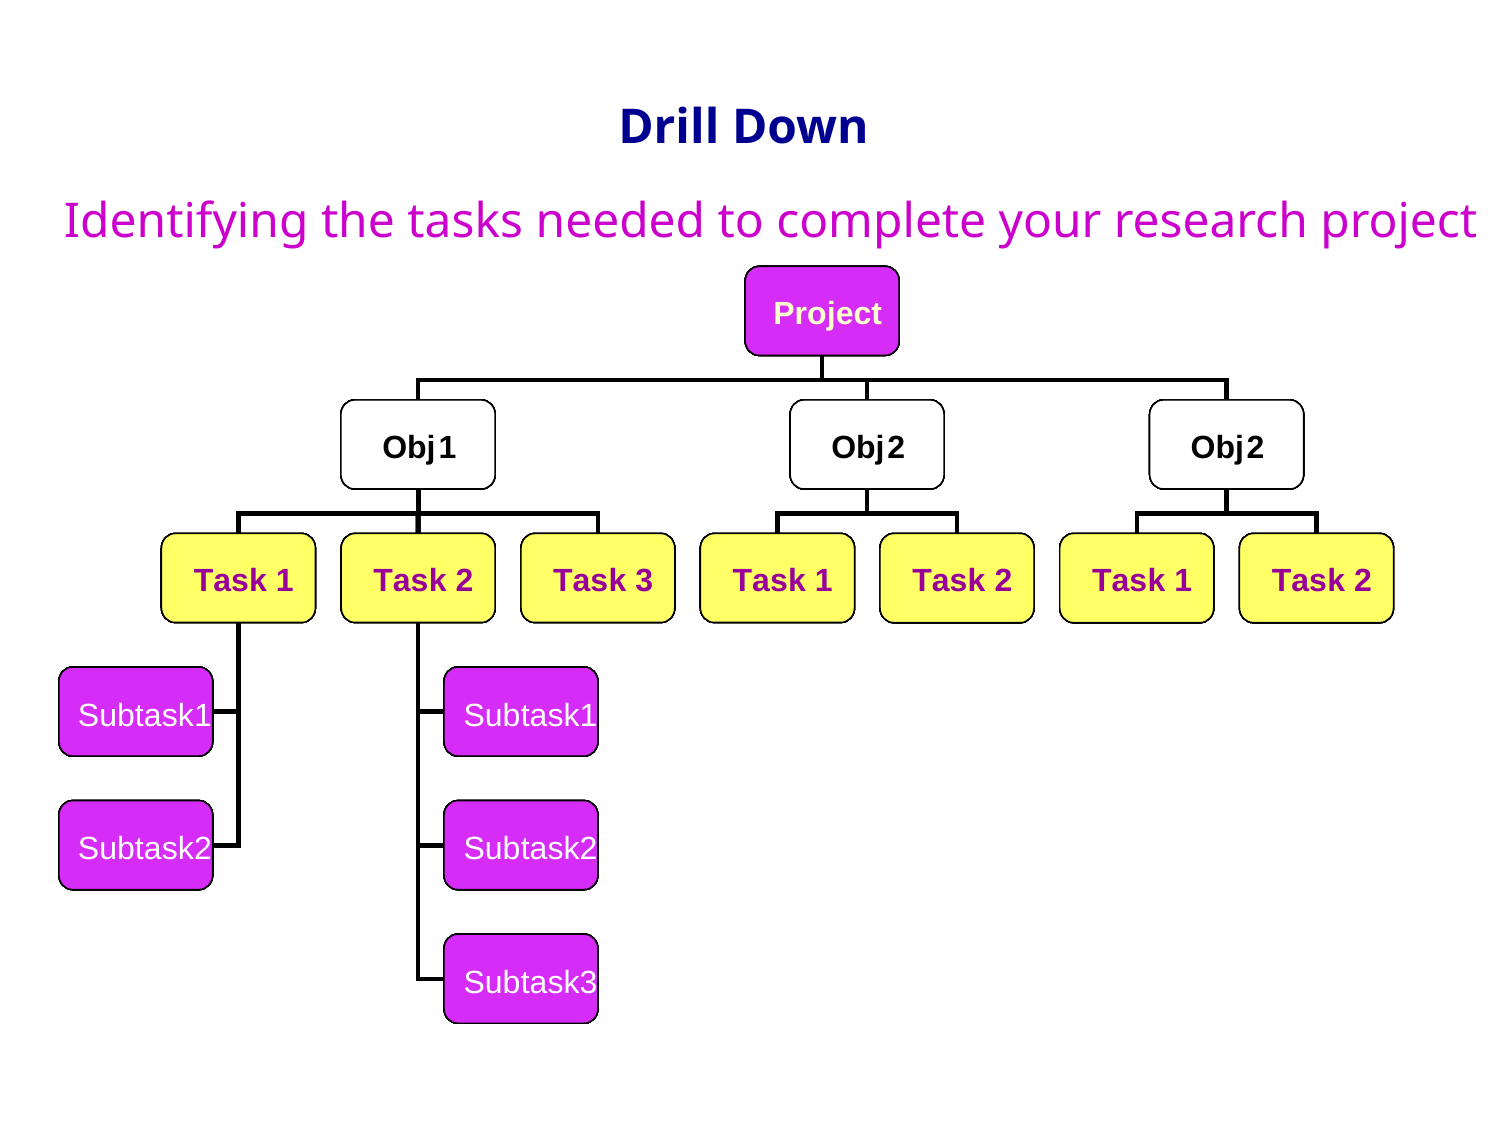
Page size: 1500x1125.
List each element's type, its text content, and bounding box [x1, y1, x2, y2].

text_box Identifying the tasks needed to complete your research project [48, 182, 1495, 255]
picture [57, 265, 1398, 1026]
title Drill Down [74, 88, 1425, 182]
